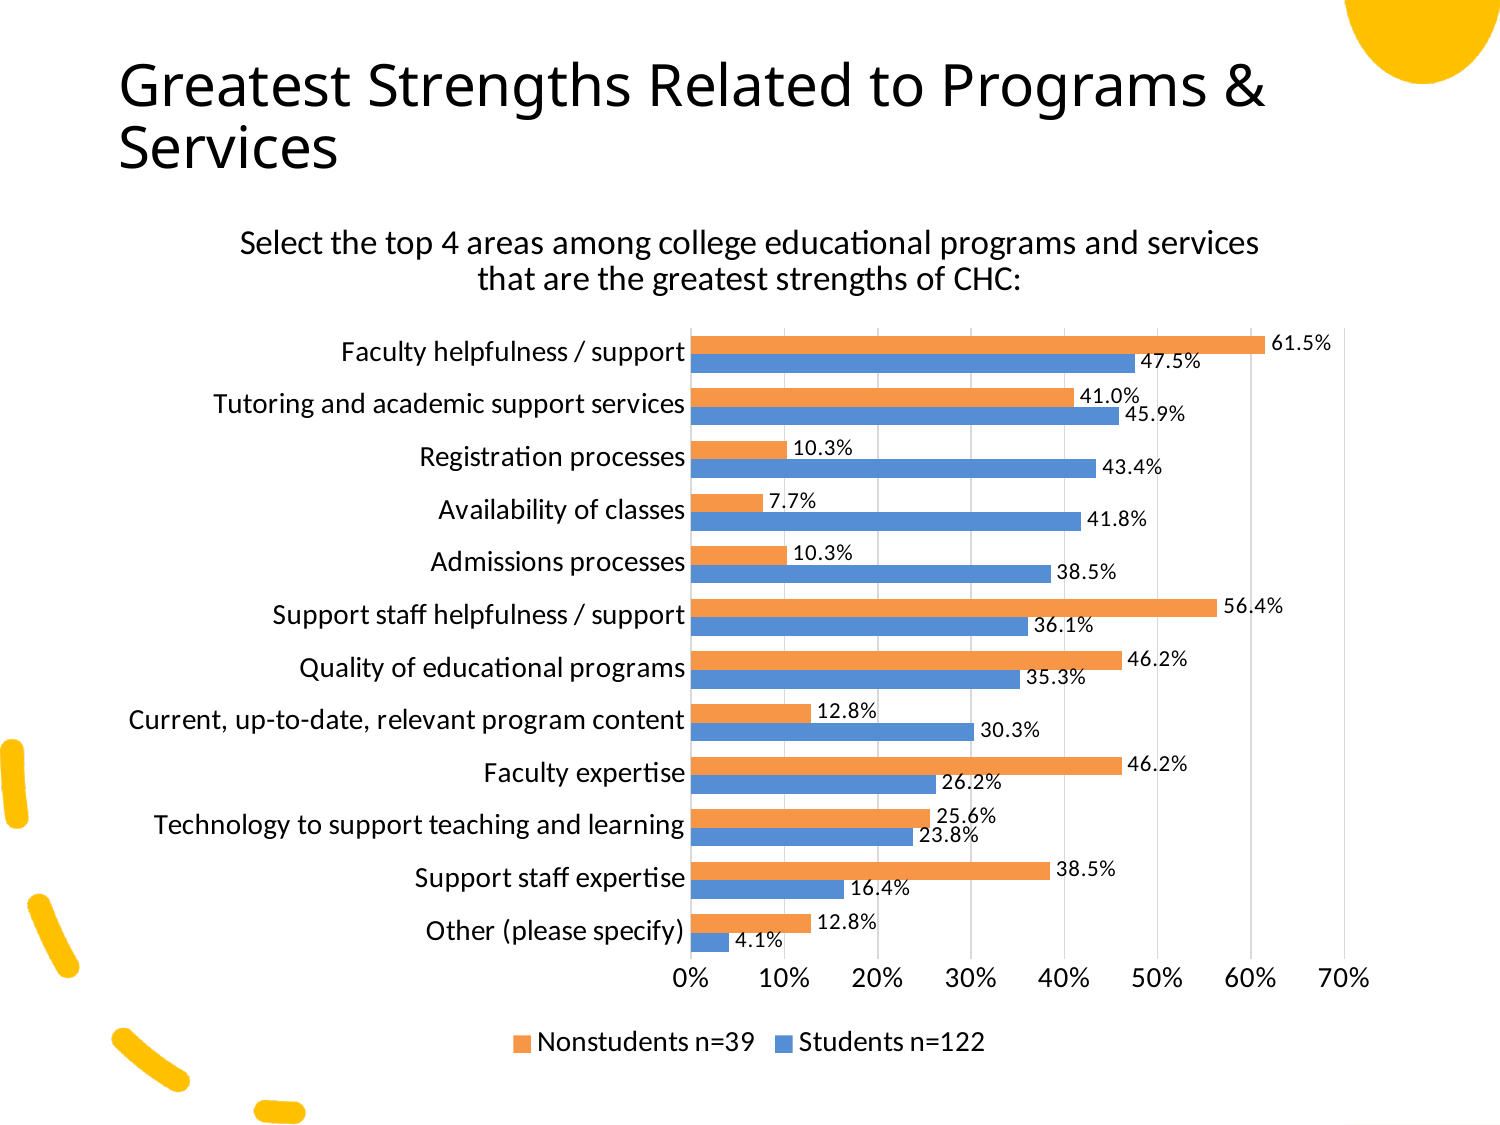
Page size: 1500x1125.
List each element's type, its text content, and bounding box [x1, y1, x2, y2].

picture [0, 0, 1500, 1125]
title Greatest Strengths Related to Programs & Services [103, 35, 1397, 192]
chart [103, 192, 1397, 1066]
